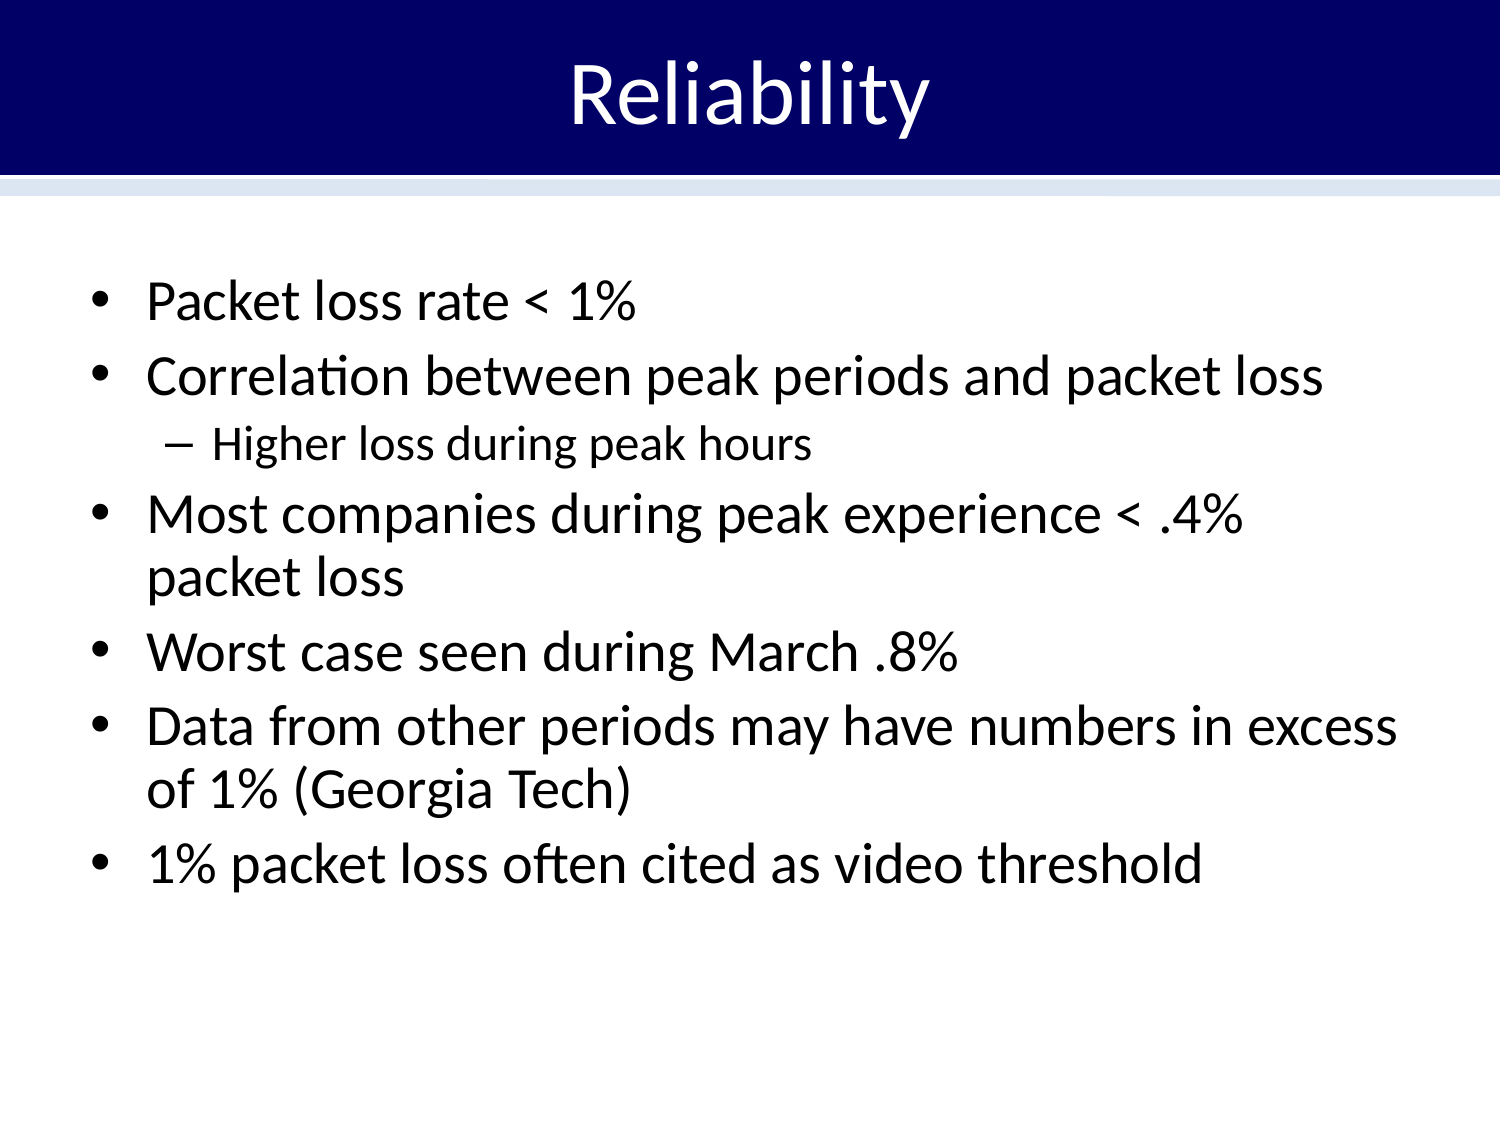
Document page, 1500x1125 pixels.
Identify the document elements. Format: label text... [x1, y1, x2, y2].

list Packet loss rate < 1% Correlation between peak periods and packet loss Higher loss during peak hours Most companies during peak experience < .4% packet loss Worst case seen during March .8% Data from other periods may have numbers in excess of 1% (Georgia Tech) 1% packet loss often cited as video threshold [75, 262, 1425, 1005]
title Reliability [75, 0, 1425, 182]
